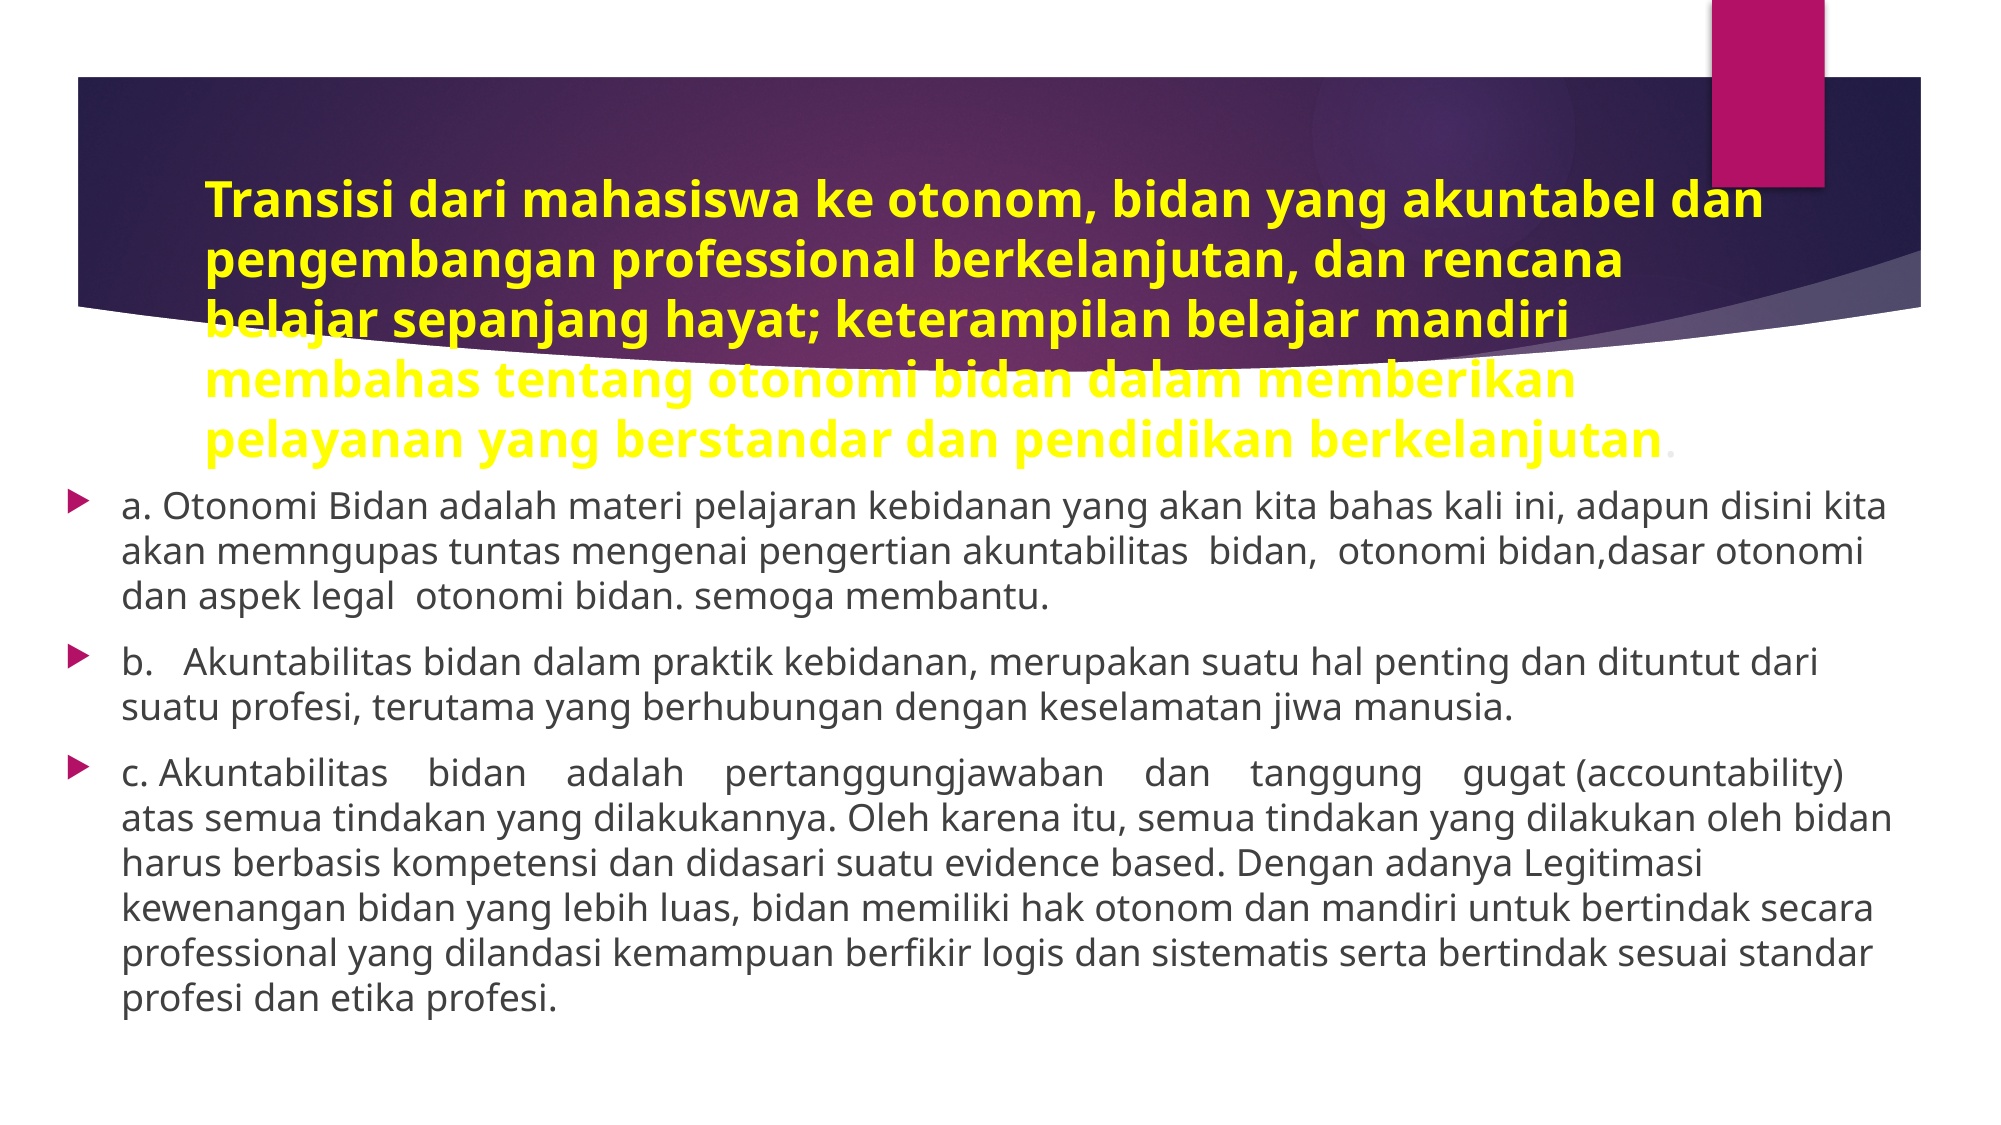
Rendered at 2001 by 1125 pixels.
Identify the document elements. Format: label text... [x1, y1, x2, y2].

title Transisi dari mahasiswa ke otonom, bidan yang akuntabel dan pengembangan professional berkelanjutan, dan rencana belajar sepanjang hayat; keterampilan belajar mandiri membahas tentang otonomi bidan dalam memberikan pelayanan yang berstandar dan pendidikan berkelanjutan. [189, 159, 1811, 474]
list a. Otonomi Bidan adalah materi pelajaran kebidanan yang akan kita bahas kali ini, adapun disini kita akan memngupas tuntas mengenai pengertian akuntabilitas bidan, otonomi bidan,dasar otonomi dan aspek legal otonomi bidan. semoga membantu. b. Akuntabilitas bidan dalam praktik kebidanan, merupakan suatu hal penting dan dituntut dari suatu profesi, terutama yang berhubungan dengan keselamatan jiwa manusia. c. Akuntabilitas bidan adalah pertanggungjawaban dan tanggung gugat (accountability) atas semua tindakan yang dilakukannya. Oleh karena itu, semua tindakan yang dilakukan oleh bidan harus berbasis kompetensi dan didasari suatu evidence based. Dengan adanya Legitimasi kewenangan bidan yang lebih luas, bidan memiliki hak otonom dan mandiri untuk bertindak secara professional yang dilandasi kemampuan berfikir logis dan sistematis serta bertindak sesuai standar profesi dan etika profesi. [50, 474, 1921, 1014]
